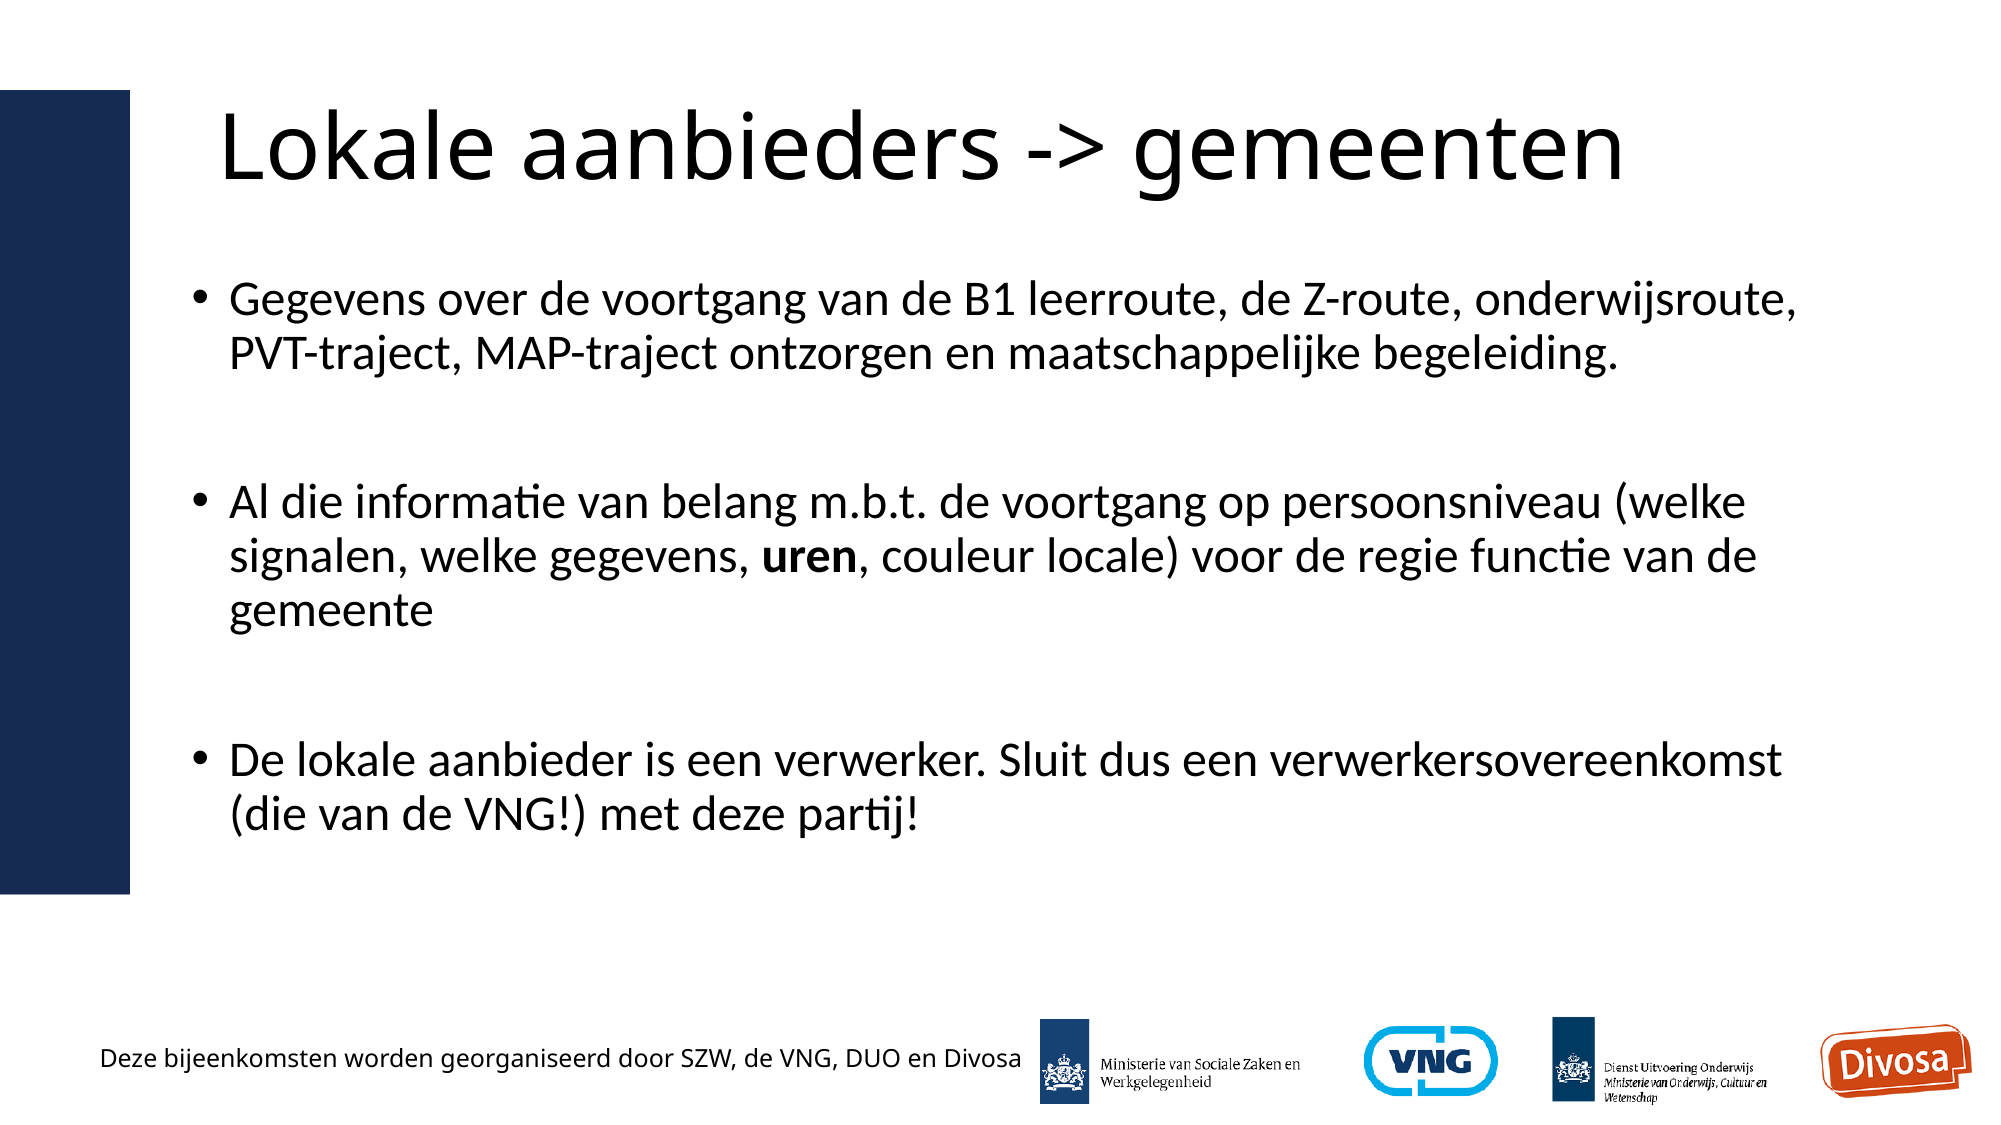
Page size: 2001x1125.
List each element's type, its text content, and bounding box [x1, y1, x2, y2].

list Gegevens over de voortgang van de B1 leerroute, de Z-route, onderwijsroute, PVT-traject, MAP-traject ontzorgen en maatschappelijke begeleiding. Al die informatie van belang m.b.t. de voortgang op persoonsniveau (welke signalen, welke gegevens, uren, couleur locale) voor de regie functie van de gemeente De lokale aanbieder is een verwerker. Sluit dus een verwerkersovereenkomst (die van de VNG!) met deze partij! [176, 264, 1824, 898]
title Lokale aanbieders -> gemeenten [202, 53, 1850, 247]
